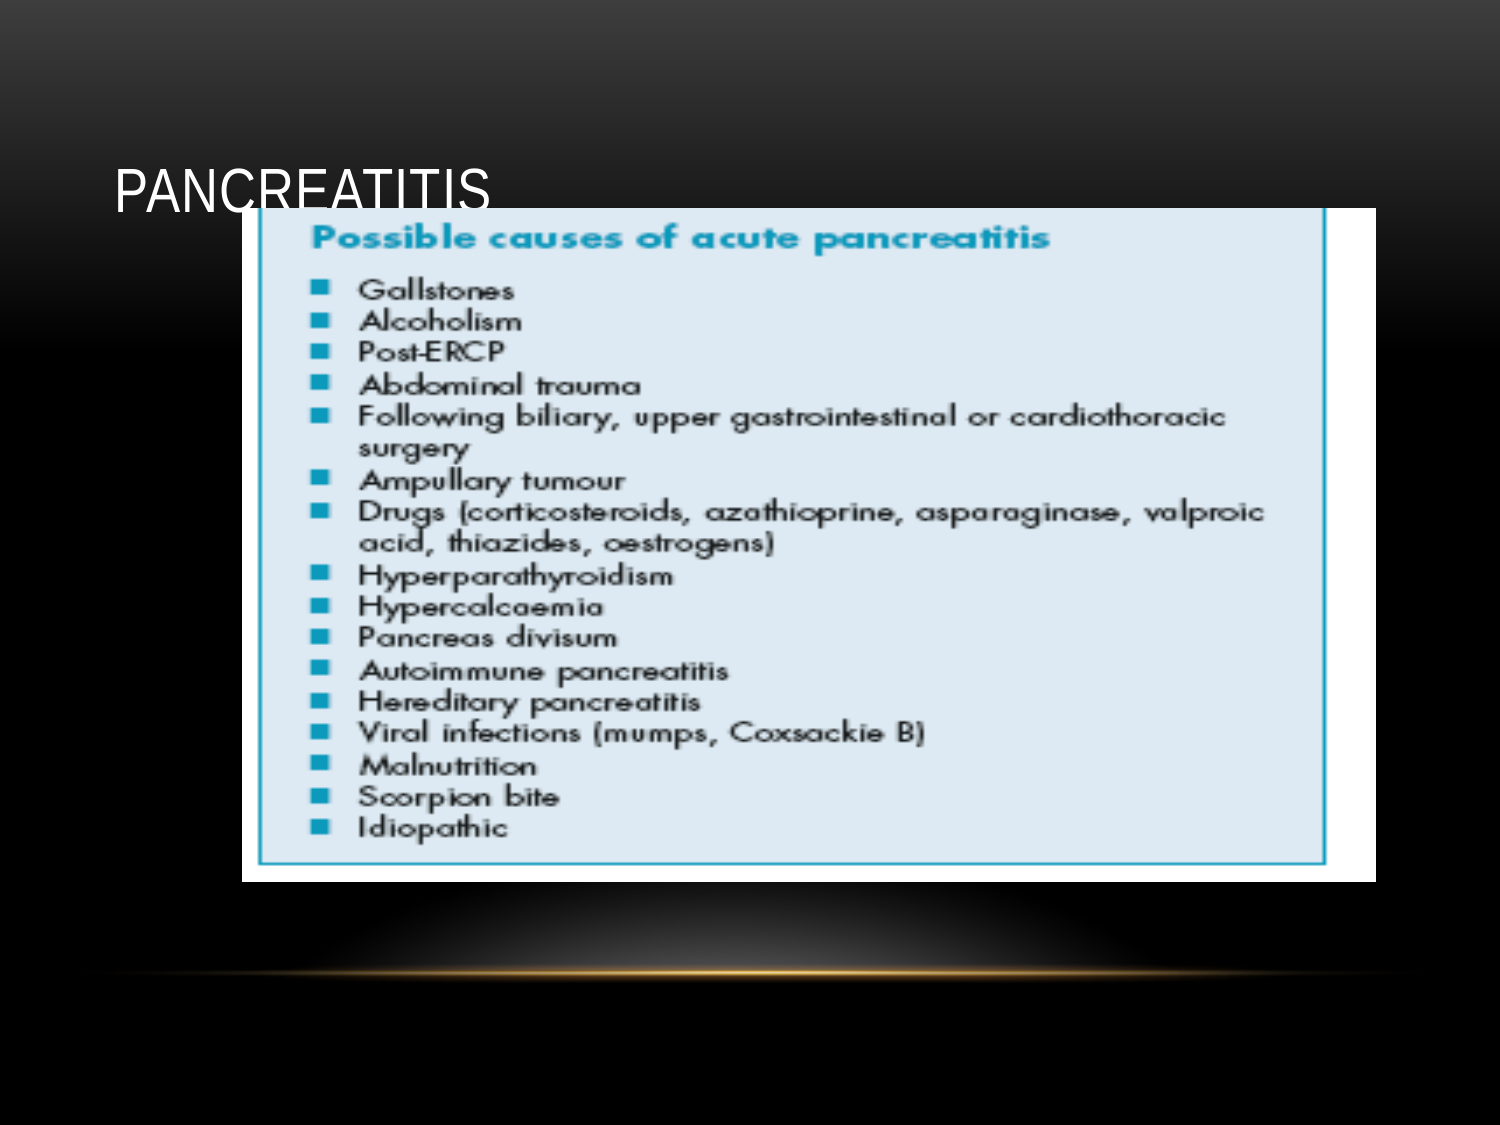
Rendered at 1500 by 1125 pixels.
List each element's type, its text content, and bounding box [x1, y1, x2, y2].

title pancreatitis [99, 45, 1400, 233]
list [241, 207, 1377, 882]
picture [0, 0, 1500, 1125]
